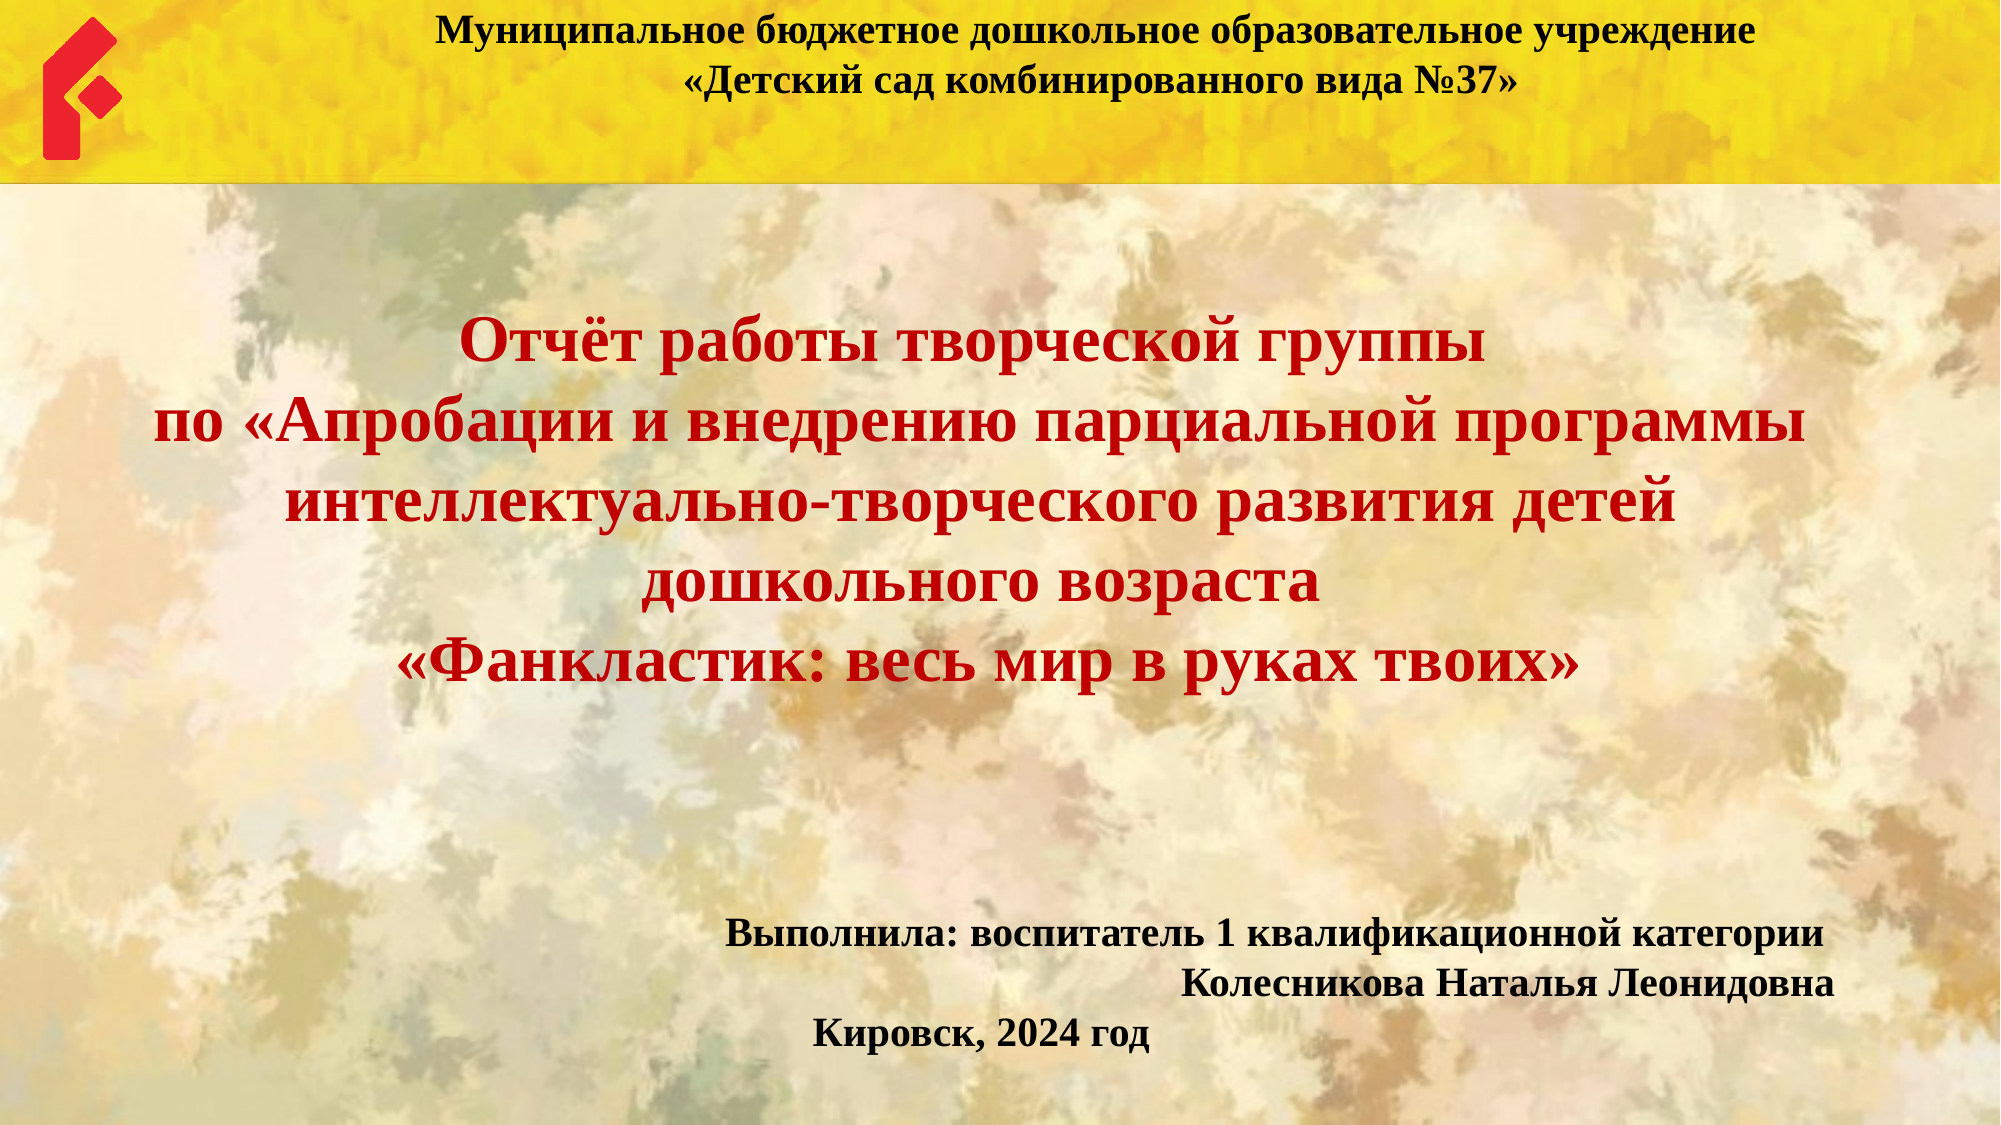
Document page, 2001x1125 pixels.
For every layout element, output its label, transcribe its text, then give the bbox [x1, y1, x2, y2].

title Муниципальное бюджетное дошкольное образовательное учреждение «Детский сад комбинированного вида №37» [187, 0, 2000, 190]
text_box Отчёт работы творческой группы по «Апробации и внедрению парциальной программы интеллектуально-творческого развития детей дошкольного возраста «Фанкластик: весь мир в руках твоих» Выполнила: воспитатель 1 квалификационной категории Колесникова Наталья Леонидовна Кировск, 2024 год [112, 287, 1850, 1062]
picture [0, 0, 2001, 1125]
